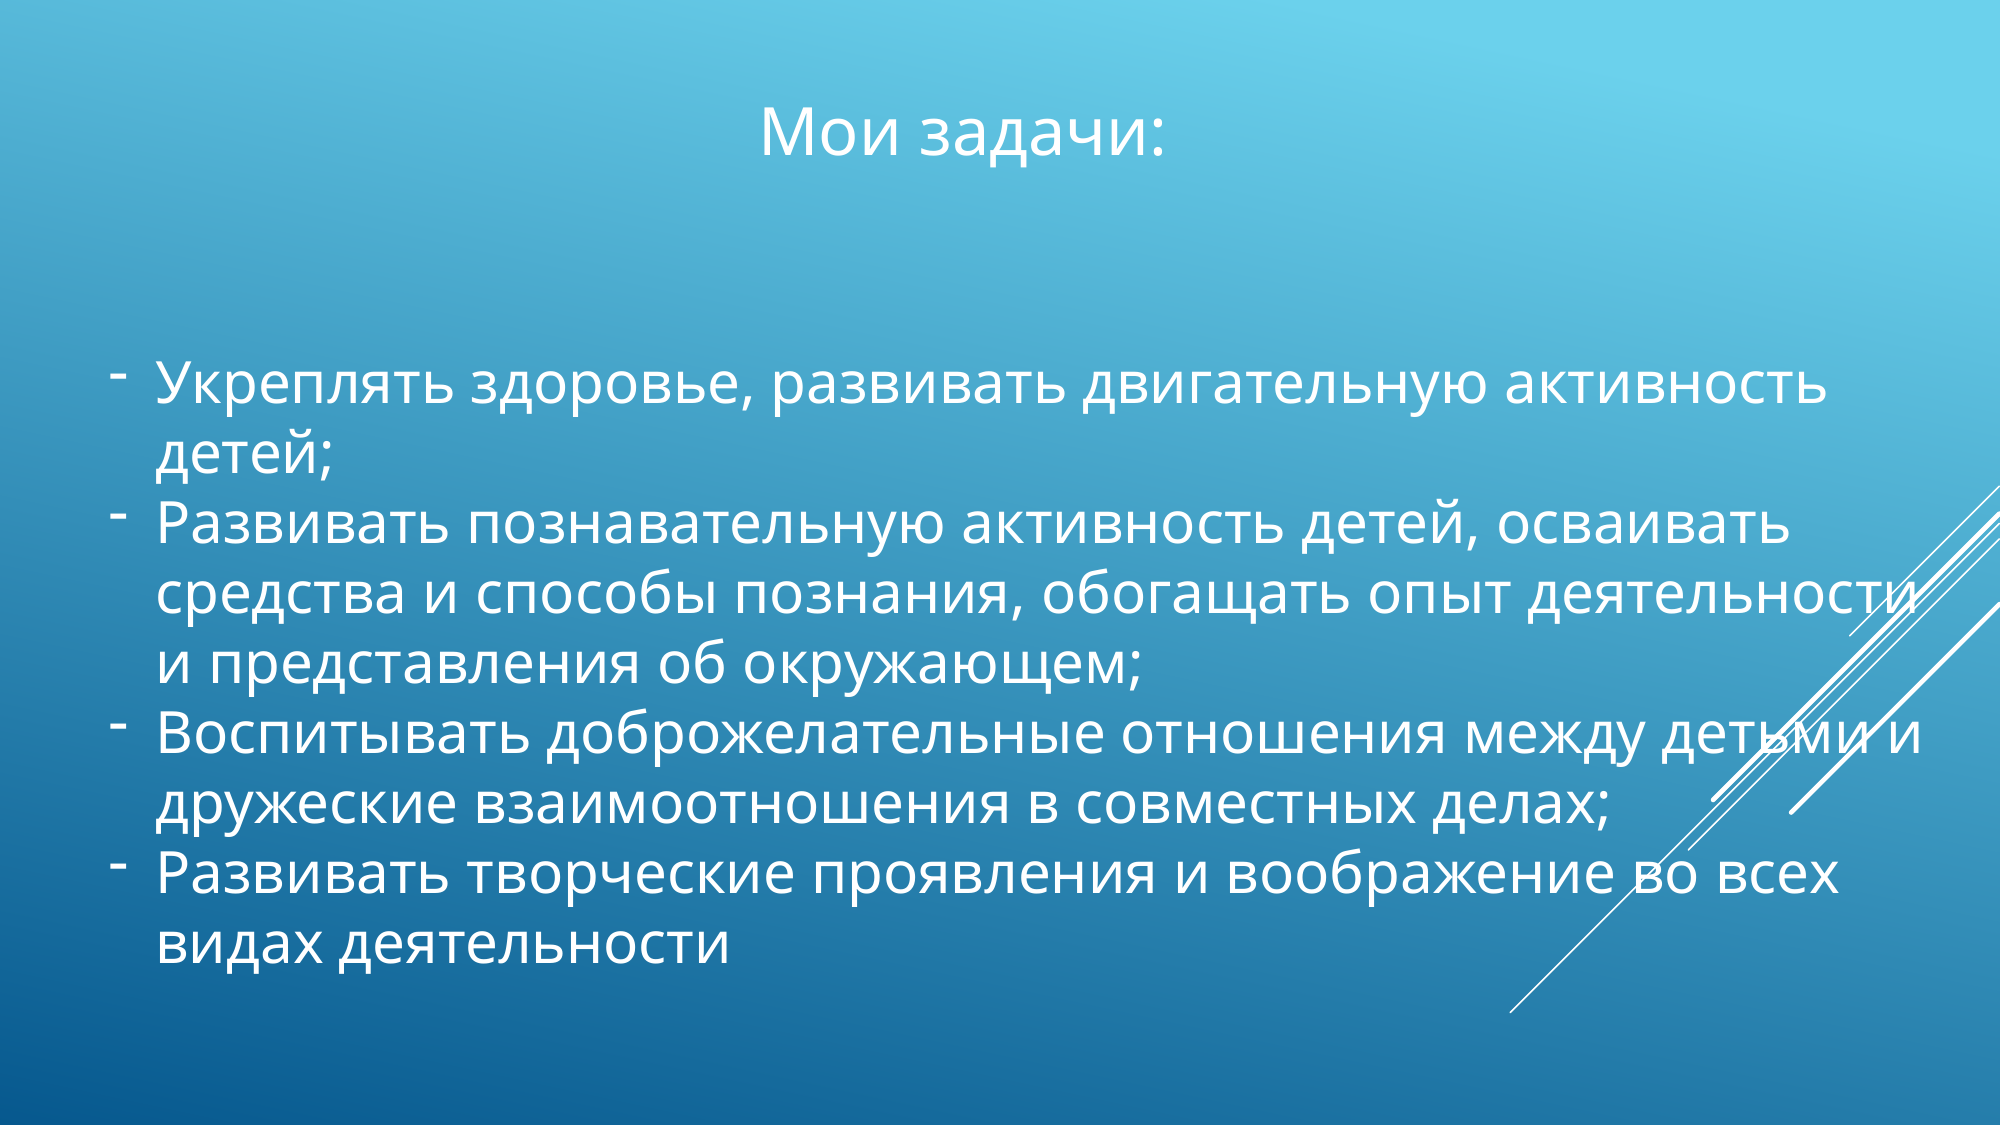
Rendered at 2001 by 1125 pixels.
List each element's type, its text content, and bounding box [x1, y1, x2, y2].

text_box Мои задачи: [743, 81, 1300, 176]
text_box Укреплять здоровье, развивать двигательную активность детей; Развивать познавательную активность детей, осваивать средства и способы познания, обогащать опыт деятельности и представления об окружающем; Воспитывать доброжелательные отношения между детьми и дружеские взаимоотношения в совместных делах; Развивать творческие проявления и воображение во всех видах деятельности [93, 337, 1951, 983]
